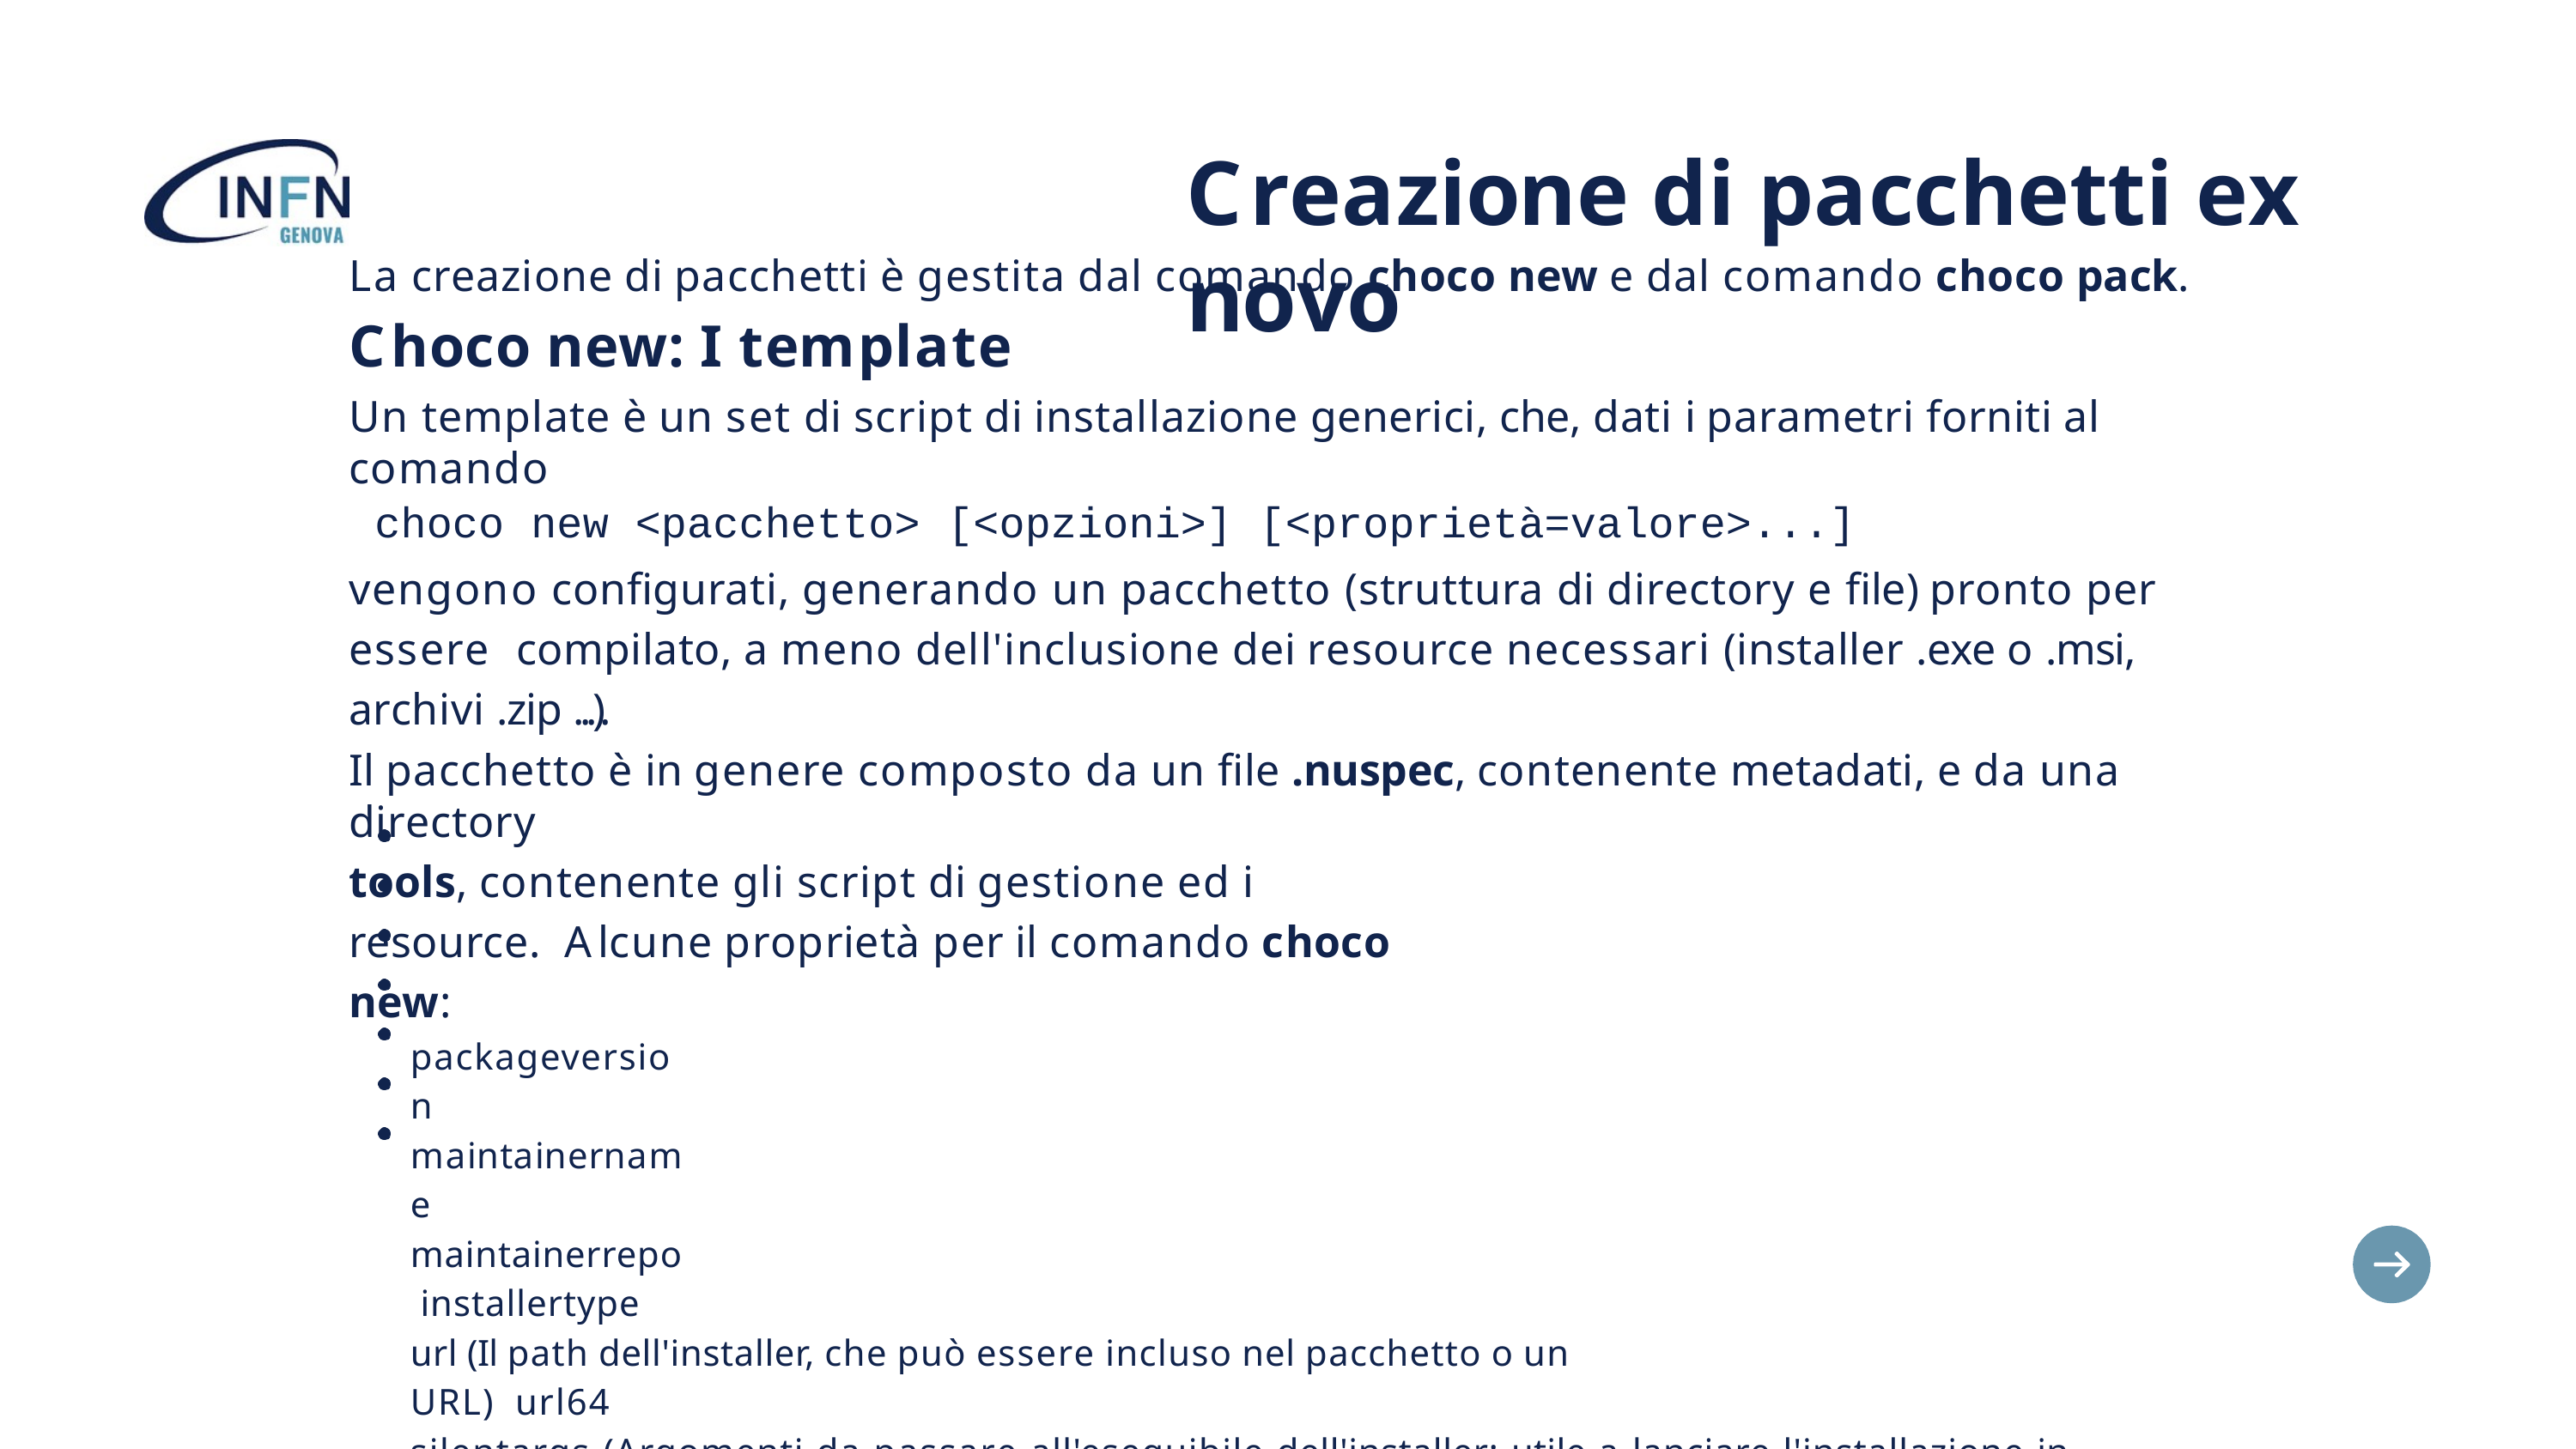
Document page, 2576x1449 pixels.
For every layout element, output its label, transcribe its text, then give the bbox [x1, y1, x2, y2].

picture [144, 139, 349, 246]
picture [378, 1127, 391, 1140]
picture [378, 1077, 391, 1090]
picture [378, 829, 391, 842]
picture [378, 928, 391, 942]
text_box La creazione di pacchetti è gestita dal comando choco new e dal comando choco pack. Choco new: I template Un template è un set di script di installazione generici, che, dati i parametri forniti al comando choco new <pacchetto> [<opzioni>] [<proprietà=valore>...] vengono configurati, generando un pacchetto (struttura di directory e file) pronto per essere compilato, a meno dell'inclusione dei resource necessari (installer .exe o .msi, archivi .zip ...). Il pacchetto è in genere composto da un file .nuspec, contenente metadati, e da una directory tools, contenente gli script di gestione ed i resource. Alcune proprietà per il comando choco new: packageversion maintainername maintainerrepo installertype url (Il path dell'installer, che può essere incluso nel pacchetto o un URL) url64 silentargs (Argomenti da passare all'eseguibile dell'installer; utile a lanciare l'installazione in background; variano secondo il tipo di installer) [346, 239, 2257, 1449]
title Creazione di pacchetti ex novo [1184, 134, 2394, 379]
picture [378, 879, 391, 892]
picture [378, 978, 391, 991]
picture [378, 1028, 391, 1041]
